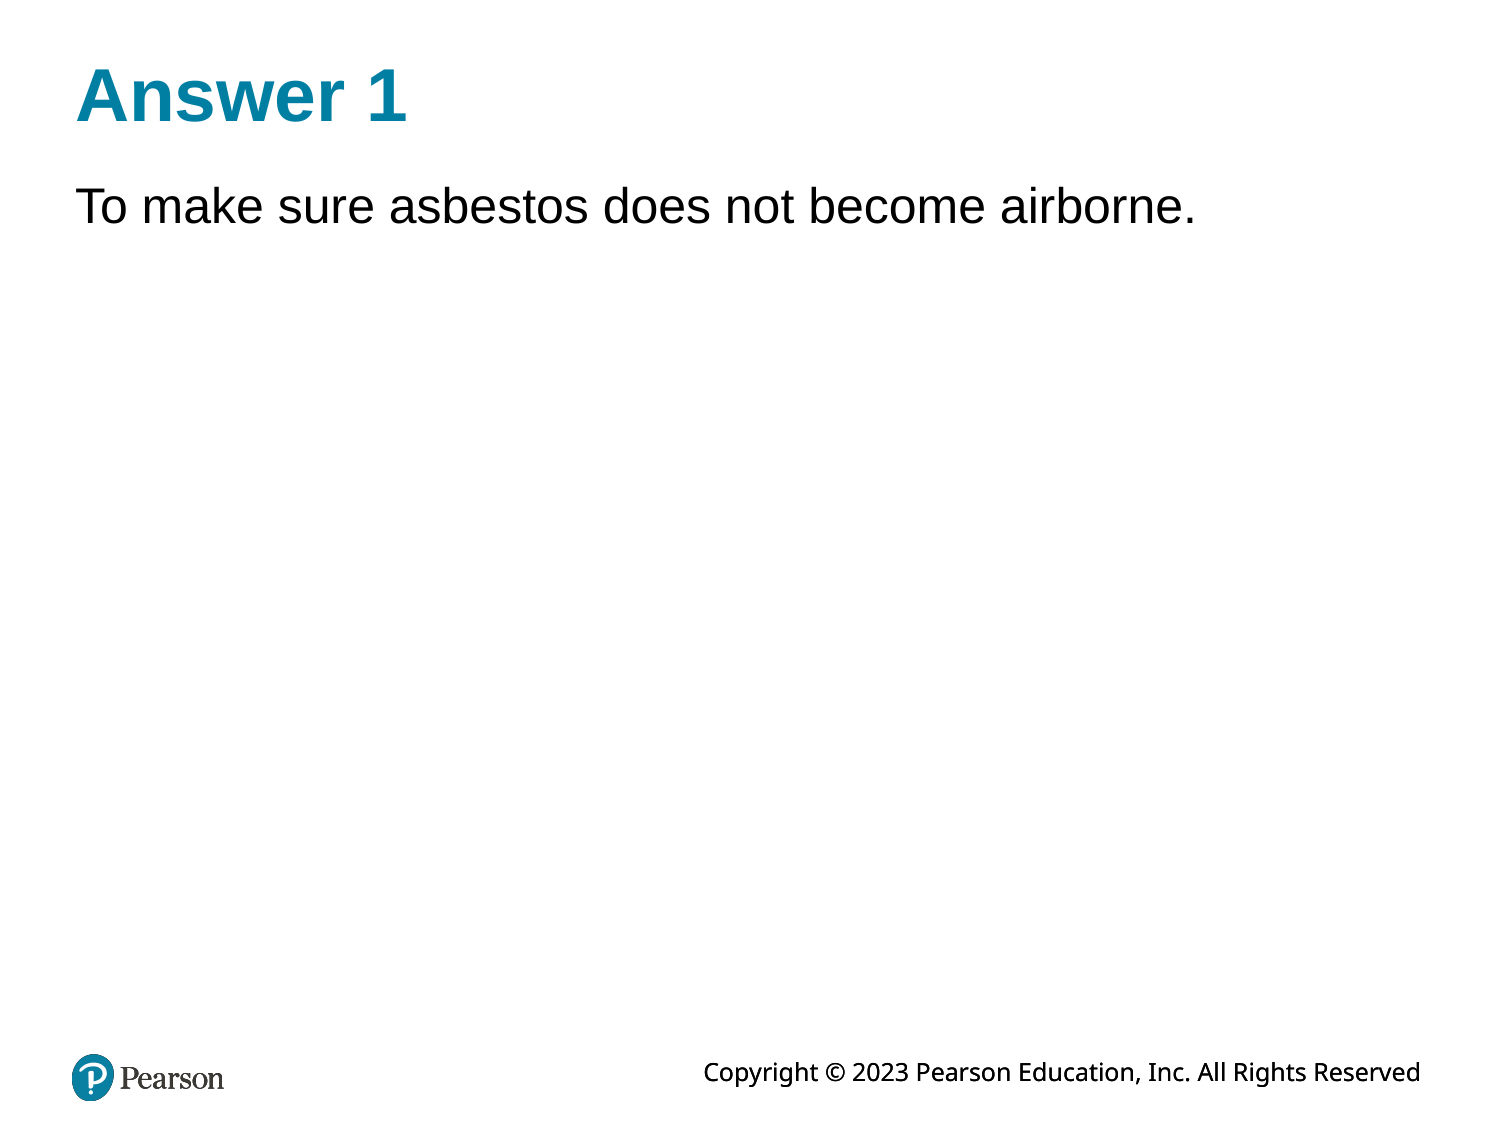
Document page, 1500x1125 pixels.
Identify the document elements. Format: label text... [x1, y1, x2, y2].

picture [72, 1088, 83, 1101]
picture [80, 1063, 106, 1088]
picture [98, 1054, 224, 1101]
picture [72, 1054, 87, 1070]
title Answer 1 [75, 39, 1425, 165]
list To make sure asbestos does not become airborne. [75, 165, 1425, 819]
